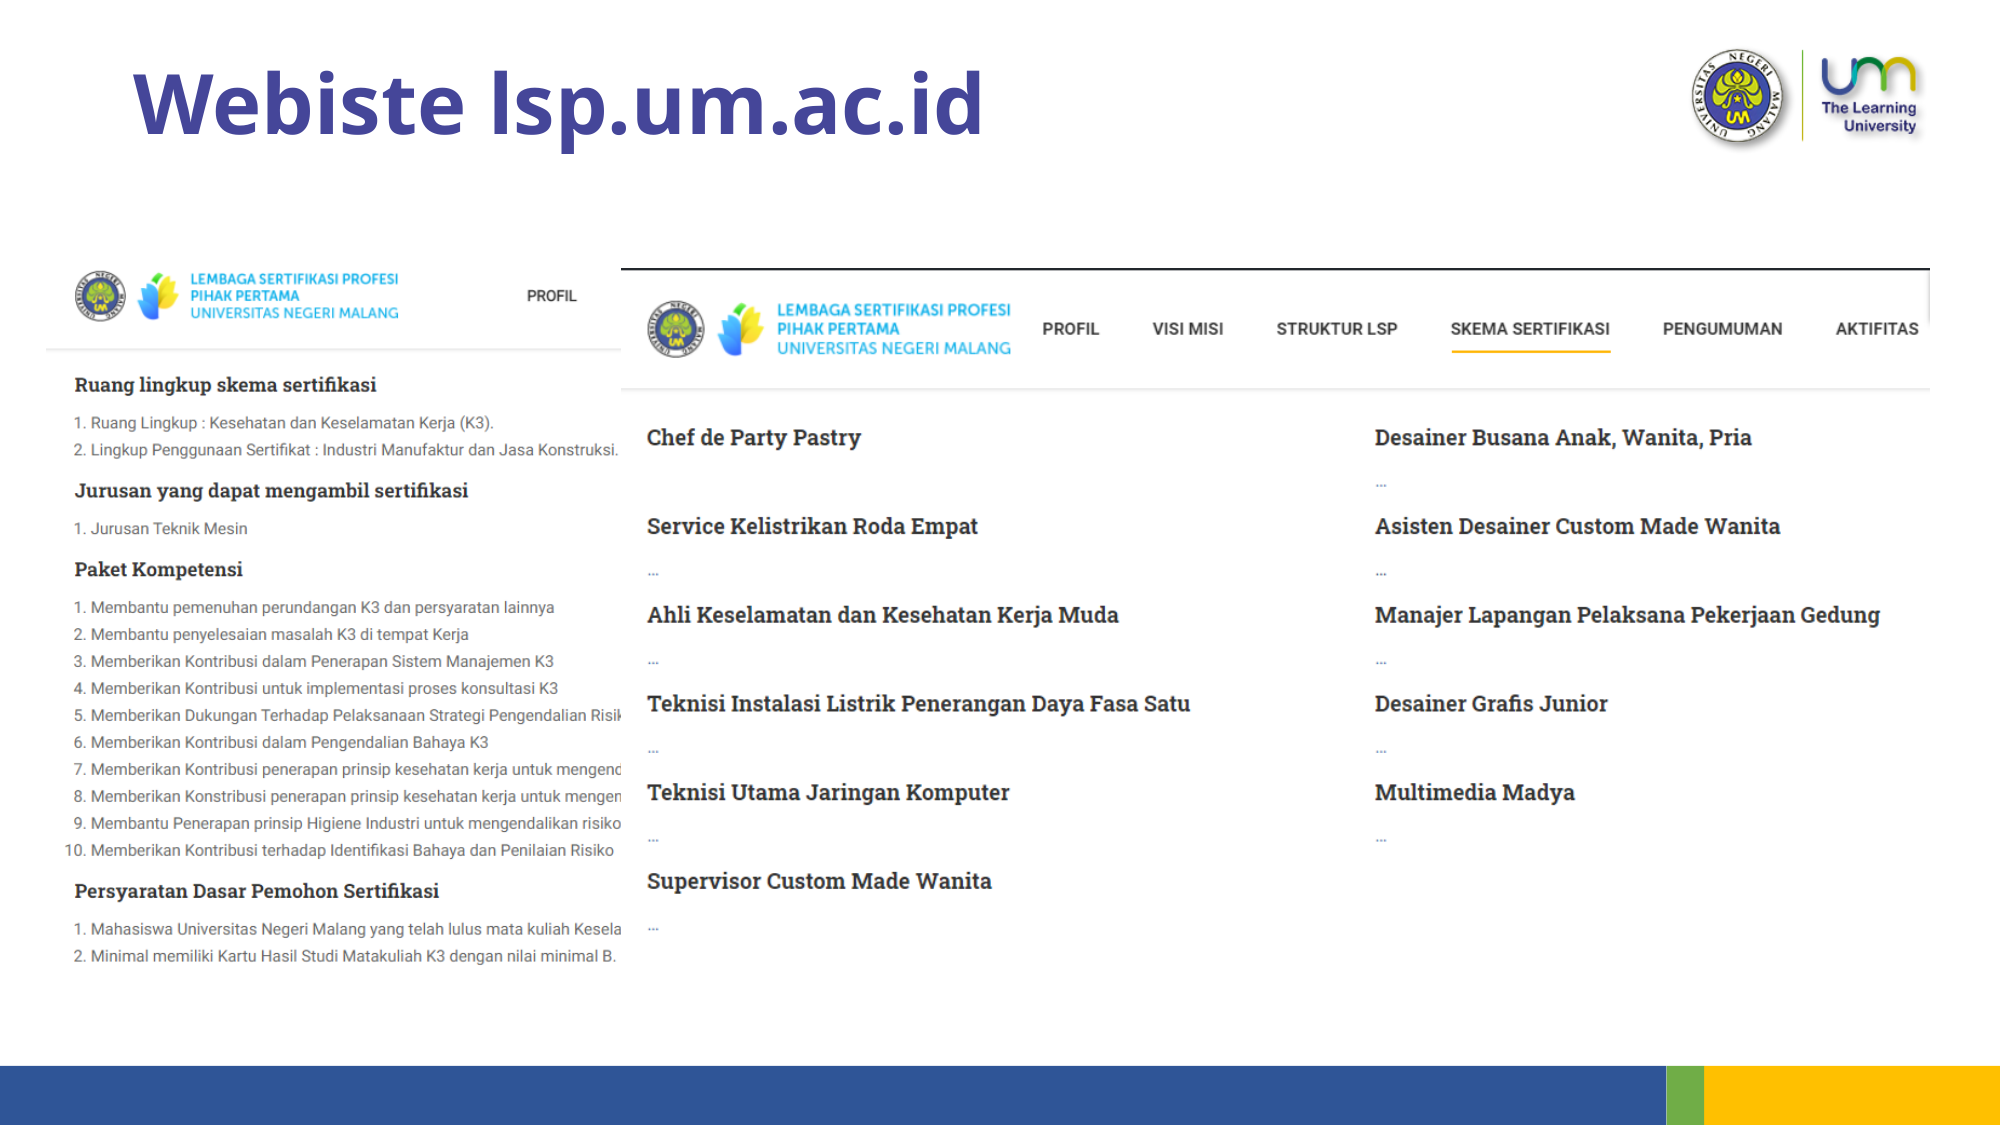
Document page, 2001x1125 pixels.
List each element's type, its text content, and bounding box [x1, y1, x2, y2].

picture [46, 246, 1930, 994]
text_box Webiste lsp.um.ac.id [118, 40, 1459, 175]
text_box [0, 1065, 2000, 1125]
picture [1680, 37, 1930, 154]
